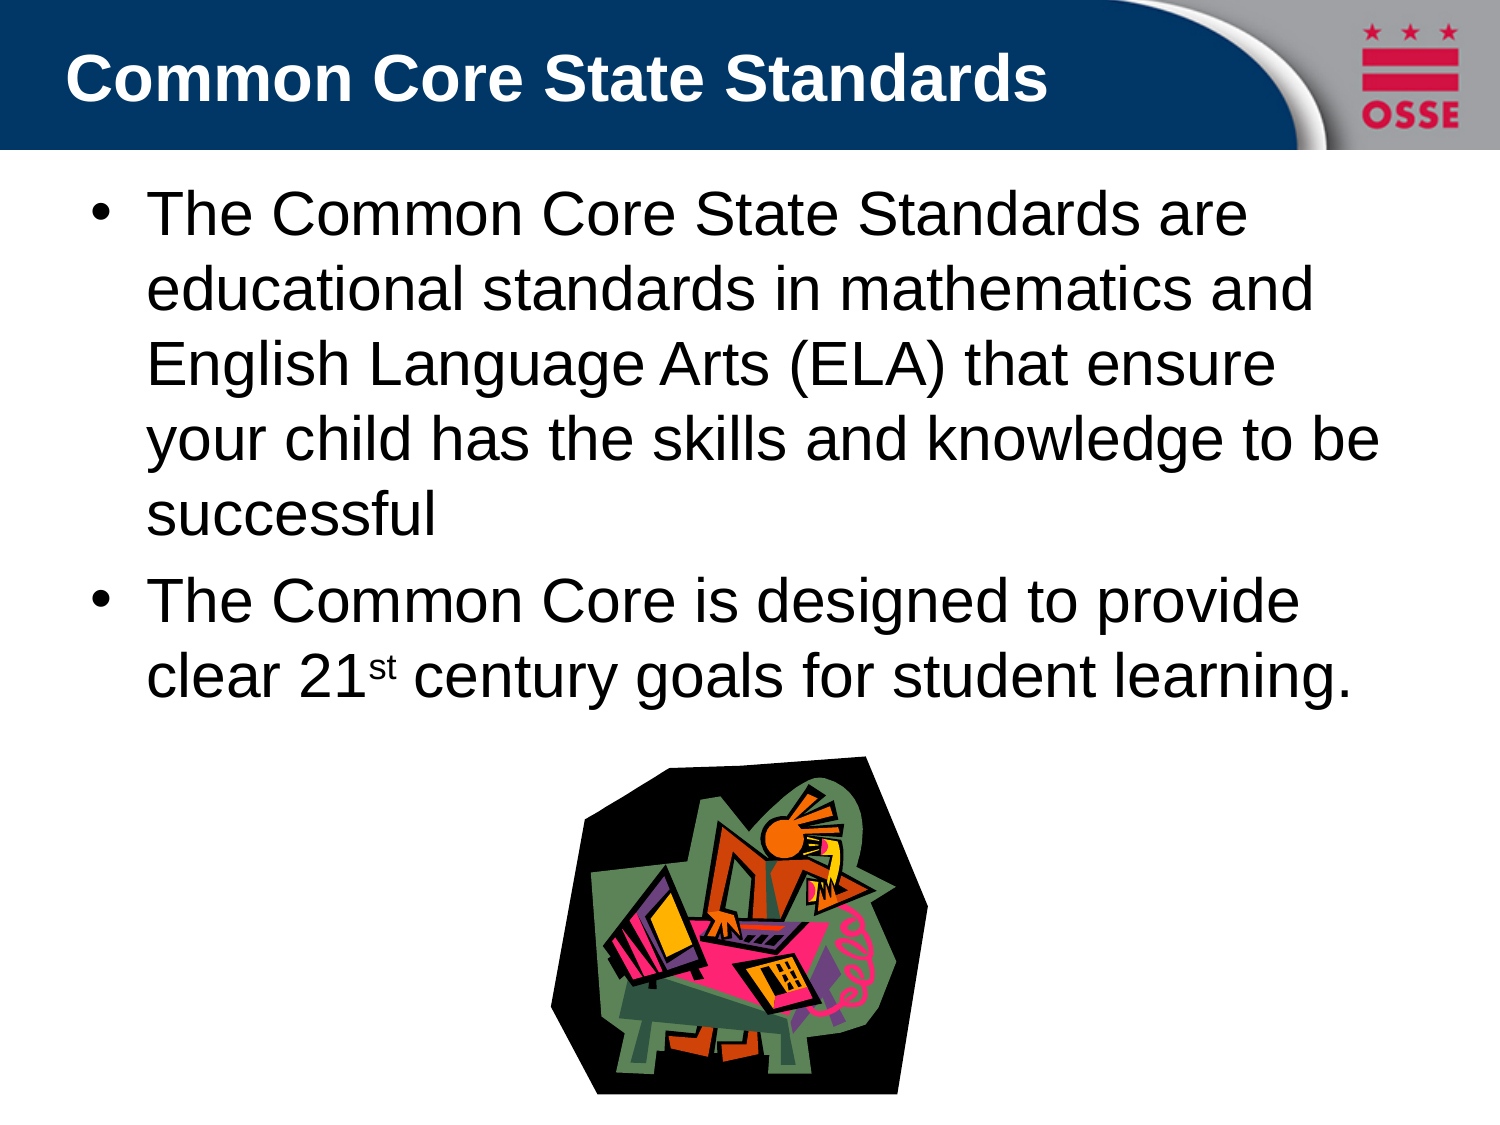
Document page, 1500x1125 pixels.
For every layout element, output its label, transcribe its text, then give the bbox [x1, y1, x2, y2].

picture [0, 0, 1500, 150]
picture [550, 751, 933, 1100]
title Common Core State Standards [19, 17, 1098, 132]
list The Common Core State Standards are educational standards in mathematics and English Language Arts (ELA) that ensure your child has the skills and knowledge to be successful The Common Core is designed to provide clear 21st century goals for student learning. [75, 165, 1425, 828]
